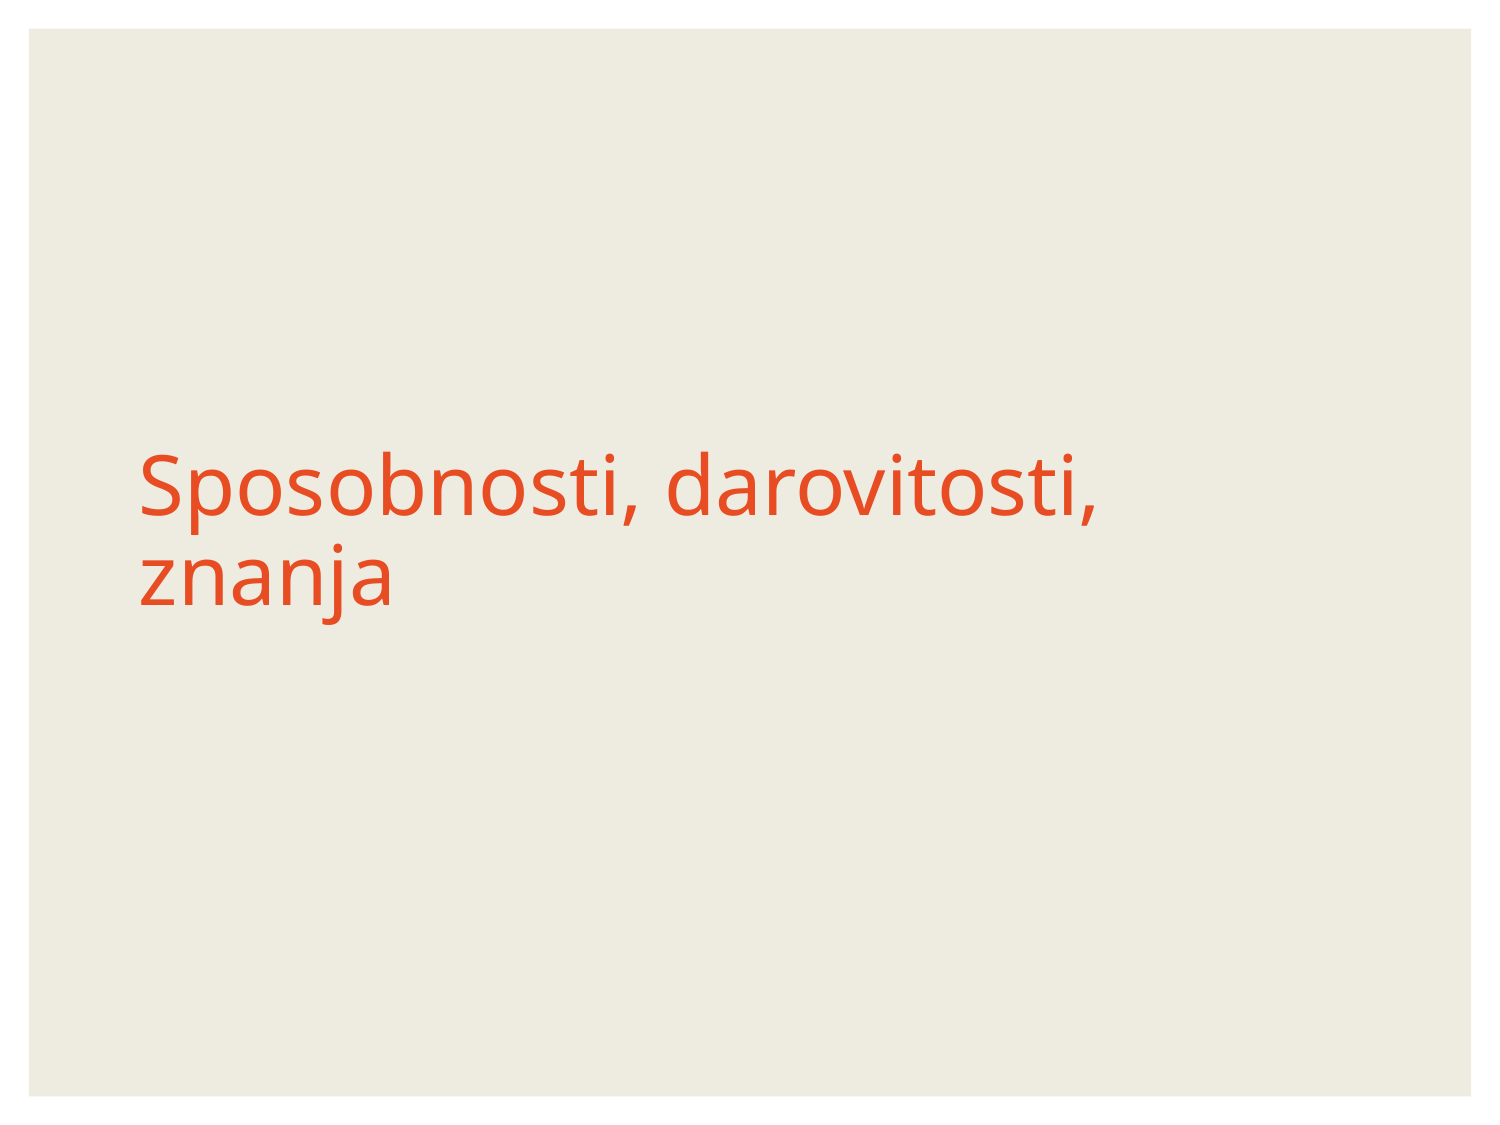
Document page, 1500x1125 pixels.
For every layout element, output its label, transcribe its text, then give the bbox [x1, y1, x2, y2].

title Sposobnosti, darovitosti, znanja [123, 420, 1384, 646]
